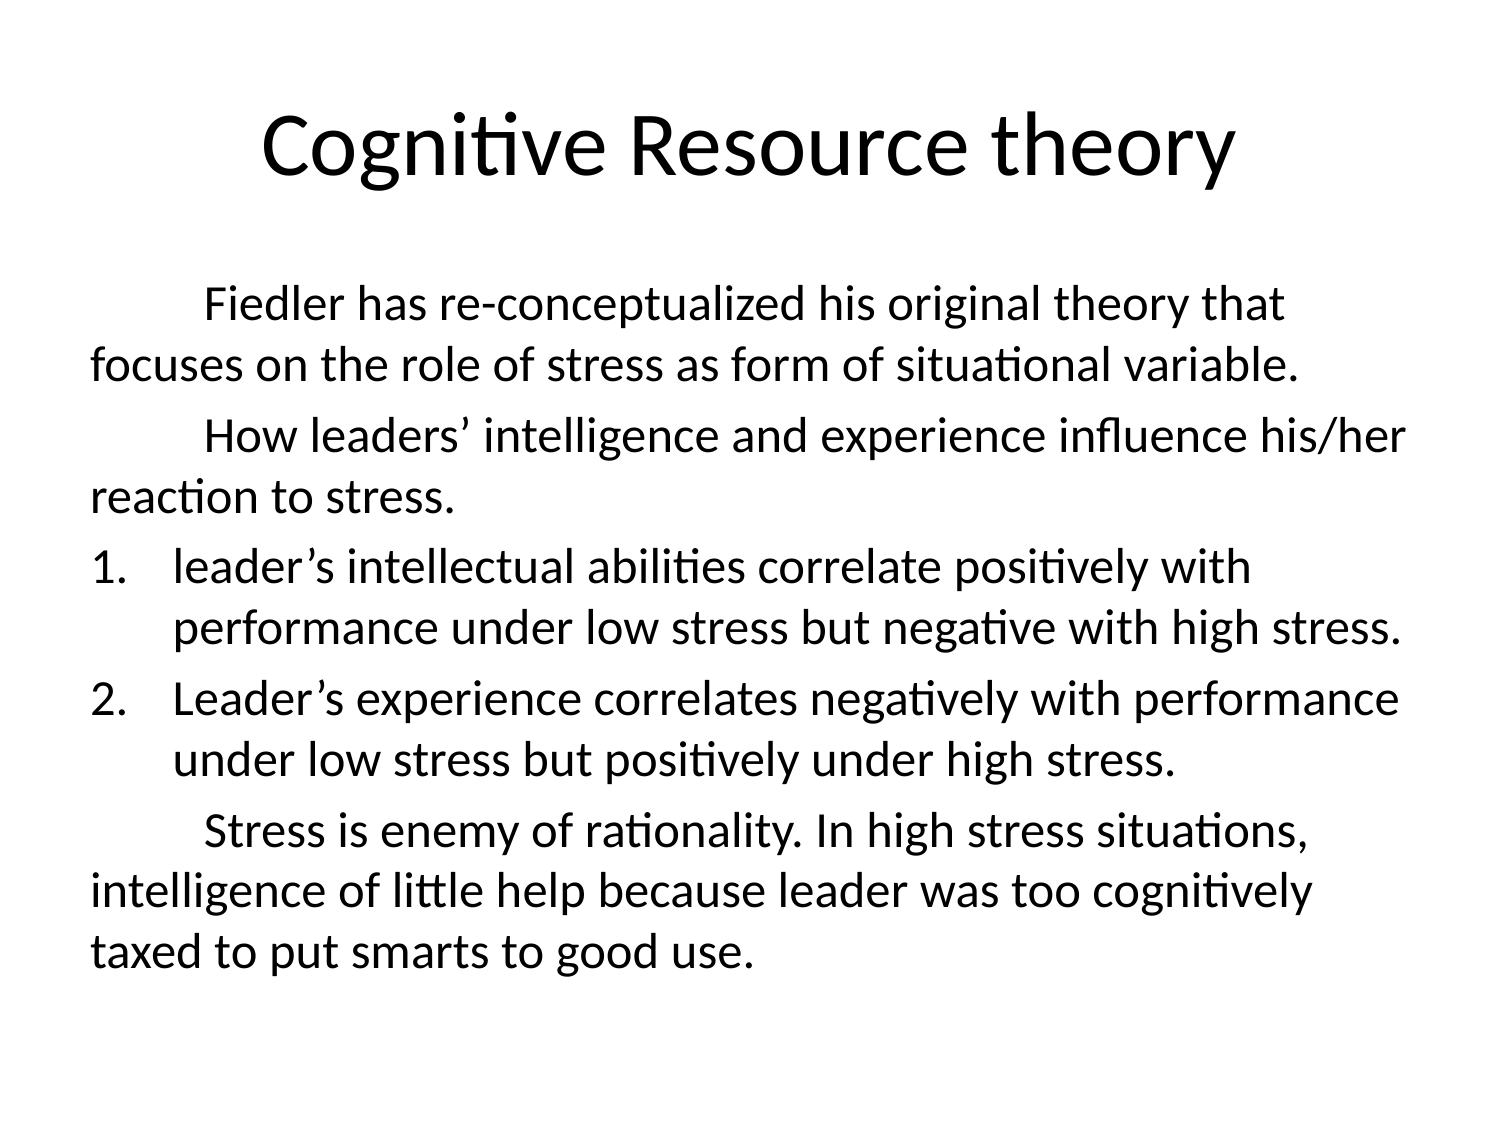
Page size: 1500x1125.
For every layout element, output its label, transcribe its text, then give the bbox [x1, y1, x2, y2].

title Cognitive Resource theory [75, 45, 1425, 233]
list Fiedler has re-conceptualized his original theory that focuses on the role of stress as form of situational variable. How leaders’ intelligence and experience influence his/her reaction to stress. leader’s intellectual abilities correlate positively with performance under low stress but negative with high stress. Leader’s experience correlates negatively with performance under low stress but positively under high stress. Stress is enemy of rationality. In high stress situations, intelligence of little help because leader was too cognitively taxed to put smarts to good use. [75, 262, 1425, 1005]
